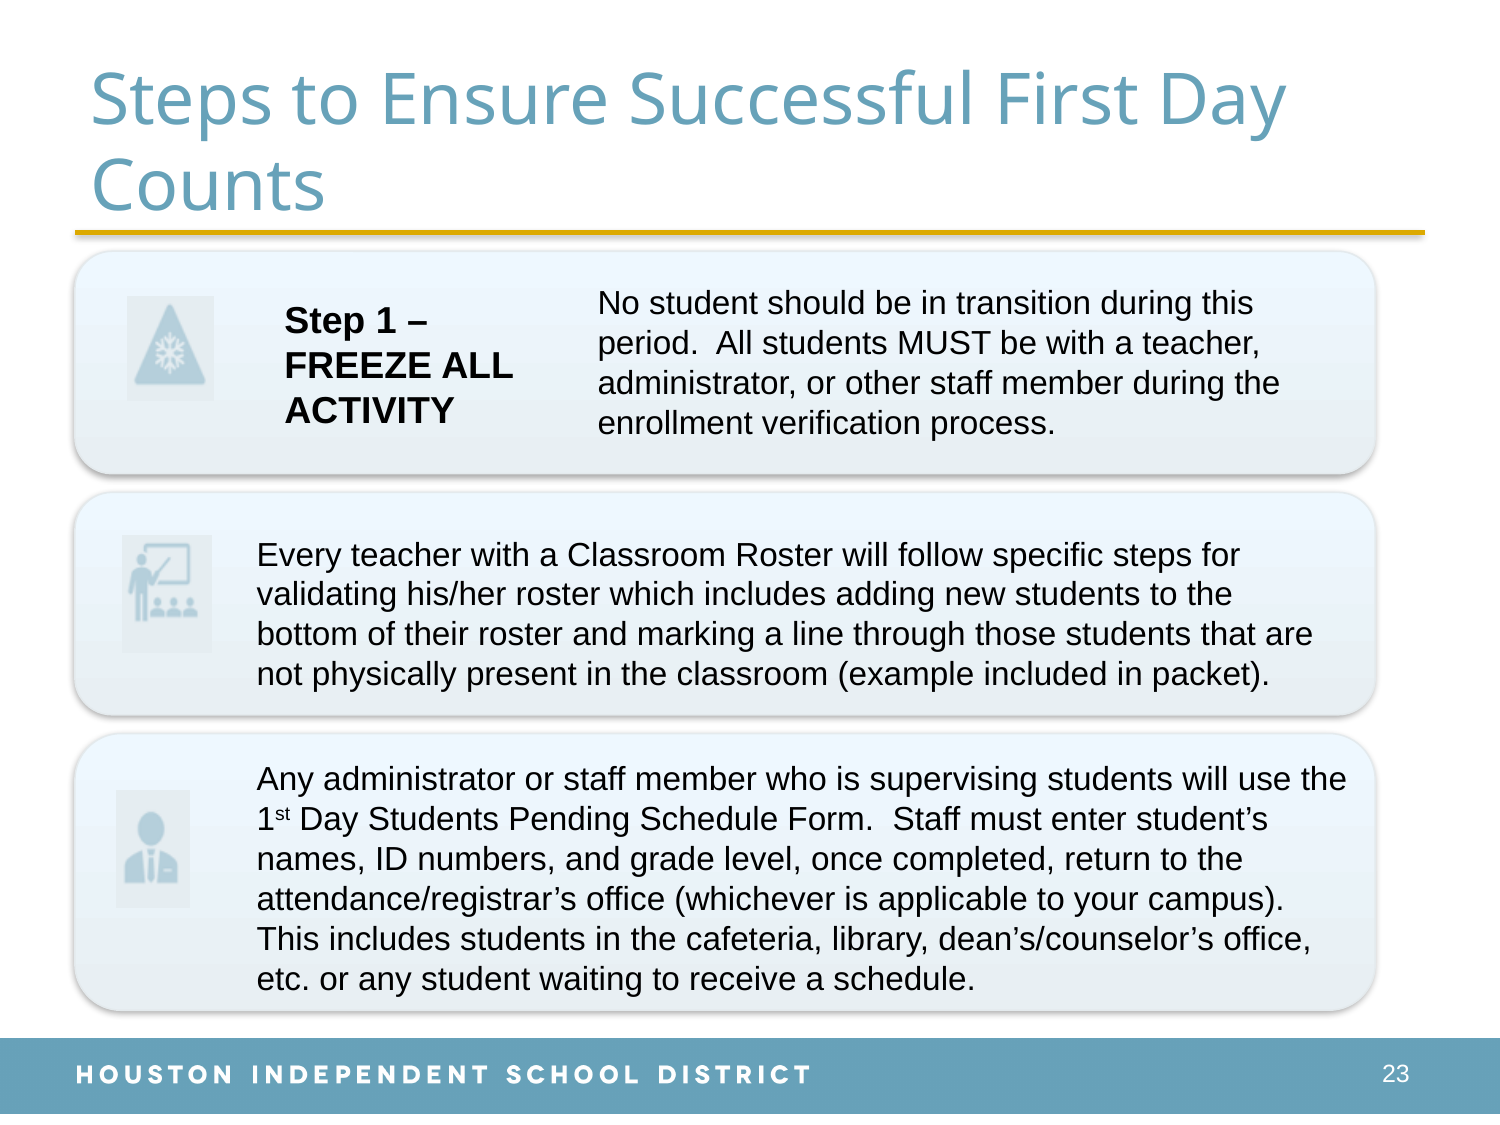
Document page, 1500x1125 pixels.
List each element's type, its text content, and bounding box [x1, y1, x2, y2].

text_box [74, 250, 1376, 475]
slide_number 23 [1074, 1042, 1425, 1103]
title Steps to Ensure Successful First Day Counts [75, 45, 1425, 233]
picture [126, 296, 214, 401]
text_box [74, 732, 1365, 1012]
text_box Step 1 – FREEZE ALL ACTIVITY [269, 289, 556, 439]
text_box No student should be in transition during this period. All students MUST be with a teacher, administrator, or other staff member during the enrollment verification process. [582, 274, 1371, 449]
picture [122, 535, 212, 654]
text_box Every teacher with a Classroom Roster will follow specific steps for validating his/her roster which includes adding new students to the bottom of their roster and marking a line through those students that are not physically present in the classroom (example included in packet). [241, 525, 1347, 700]
text_box Any administrator or staff member who is supervising students will use the 1st Day Students Pending Schedule Form. Staff must enter student’s names, ID numbers, and grade level, once completed, return to the attendance/registrar’s office (whichever is applicable to your campus). This includes students in the cafeteria, library, dean’s/counselor’s office, etc. or any student waiting to receive a schedule. [241, 749, 1376, 1005]
picture [116, 790, 190, 909]
picture [0, 1038, 1500, 1114]
text_box [74, 491, 1376, 716]
